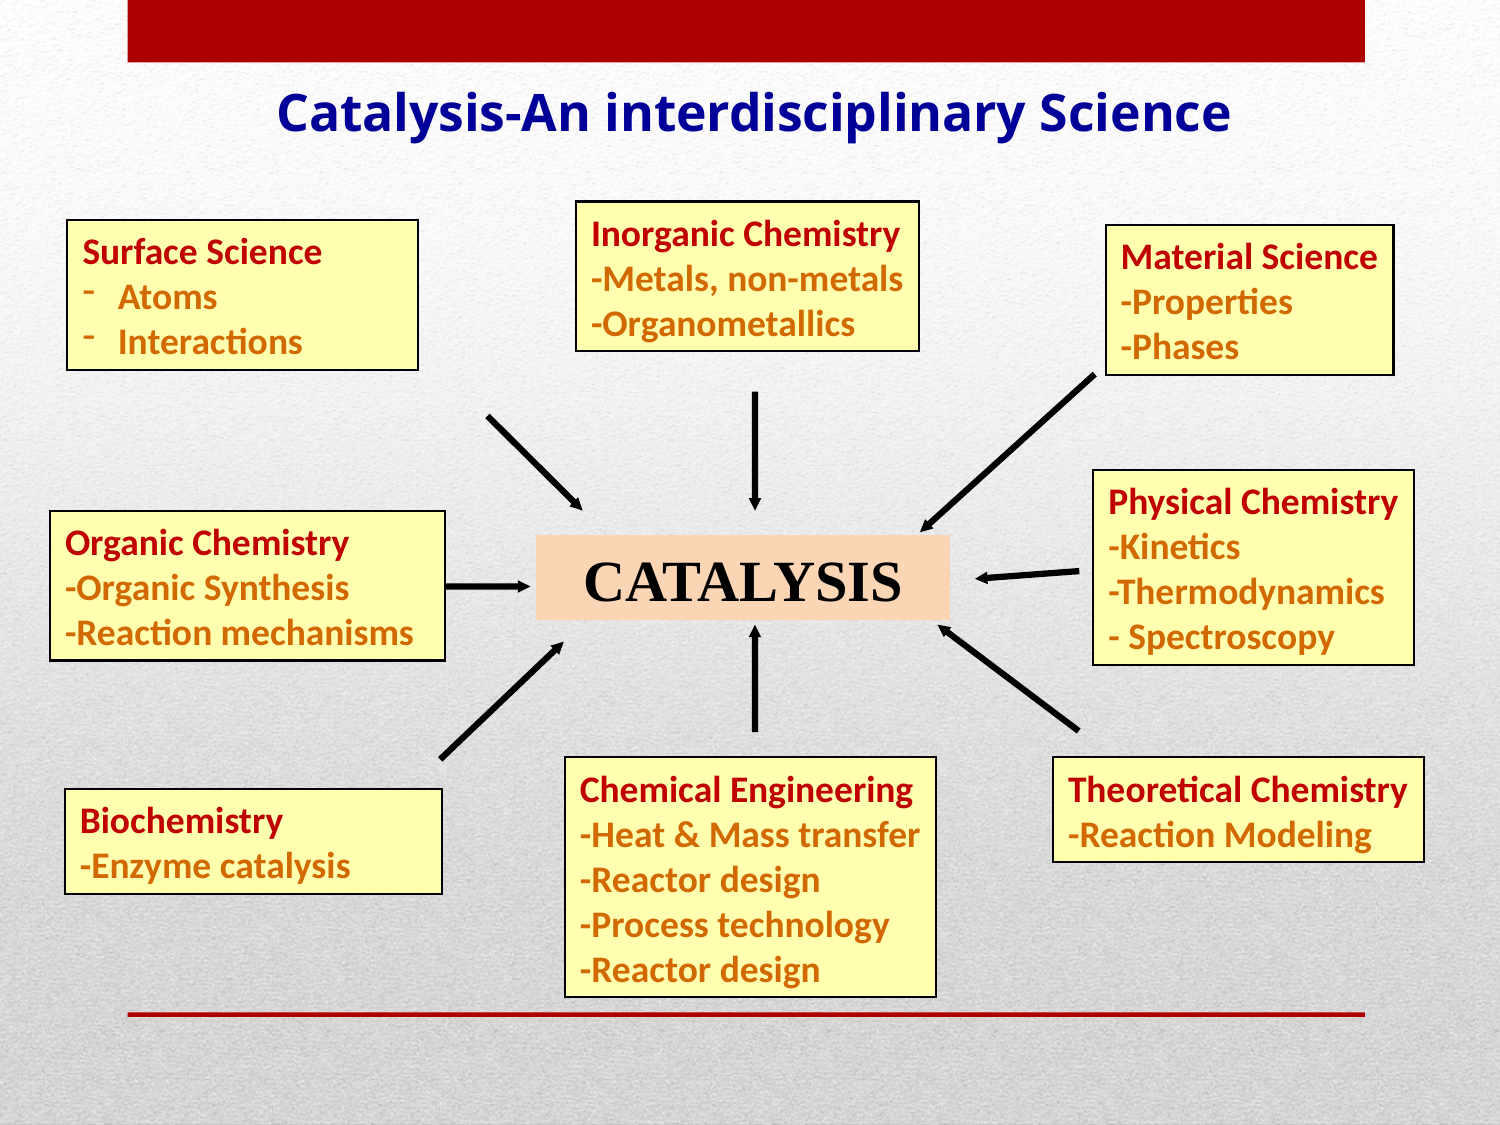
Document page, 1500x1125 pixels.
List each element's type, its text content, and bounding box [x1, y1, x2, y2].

text_box [920, 376, 1093, 533]
text_box Biochemistry -Enzyme catalysis [64, 788, 443, 894]
text_box [567, 244, 575, 306]
text_box CATALYSIS [536, 535, 950, 621]
text_box [449, 582, 531, 591]
text_box [750, 624, 760, 730]
text_box Chemical Engineering -Heat & Mass transfer -Reactor design -Process technology -Reactor design [564, 757, 937, 998]
text_box [937, 624, 1077, 730]
text_box [489, 418, 583, 511]
text_box Surface Science Atoms Interactions [67, 219, 418, 370]
text_box [750, 394, 760, 511]
text_box Physical Chemistry -Kinetics -Thermodynamics - Spectroscopy [1093, 469, 1414, 665]
text_box [442, 641, 564, 758]
text_box Theoretical Chemistry -Reaction Modeling [1053, 757, 1424, 863]
title Catalysis-An interdisciplinary Science [144, 70, 1365, 149]
text_box Material Science -Properties -Phases [1105, 224, 1394, 375]
text_box Inorganic Chemistry -Metals, non-metals -Organometallics [575, 201, 919, 352]
text_box Organic Chemistry -Organic Synthesis -Reaction mechanisms [49, 510, 445, 661]
text_box [974, 571, 1077, 583]
